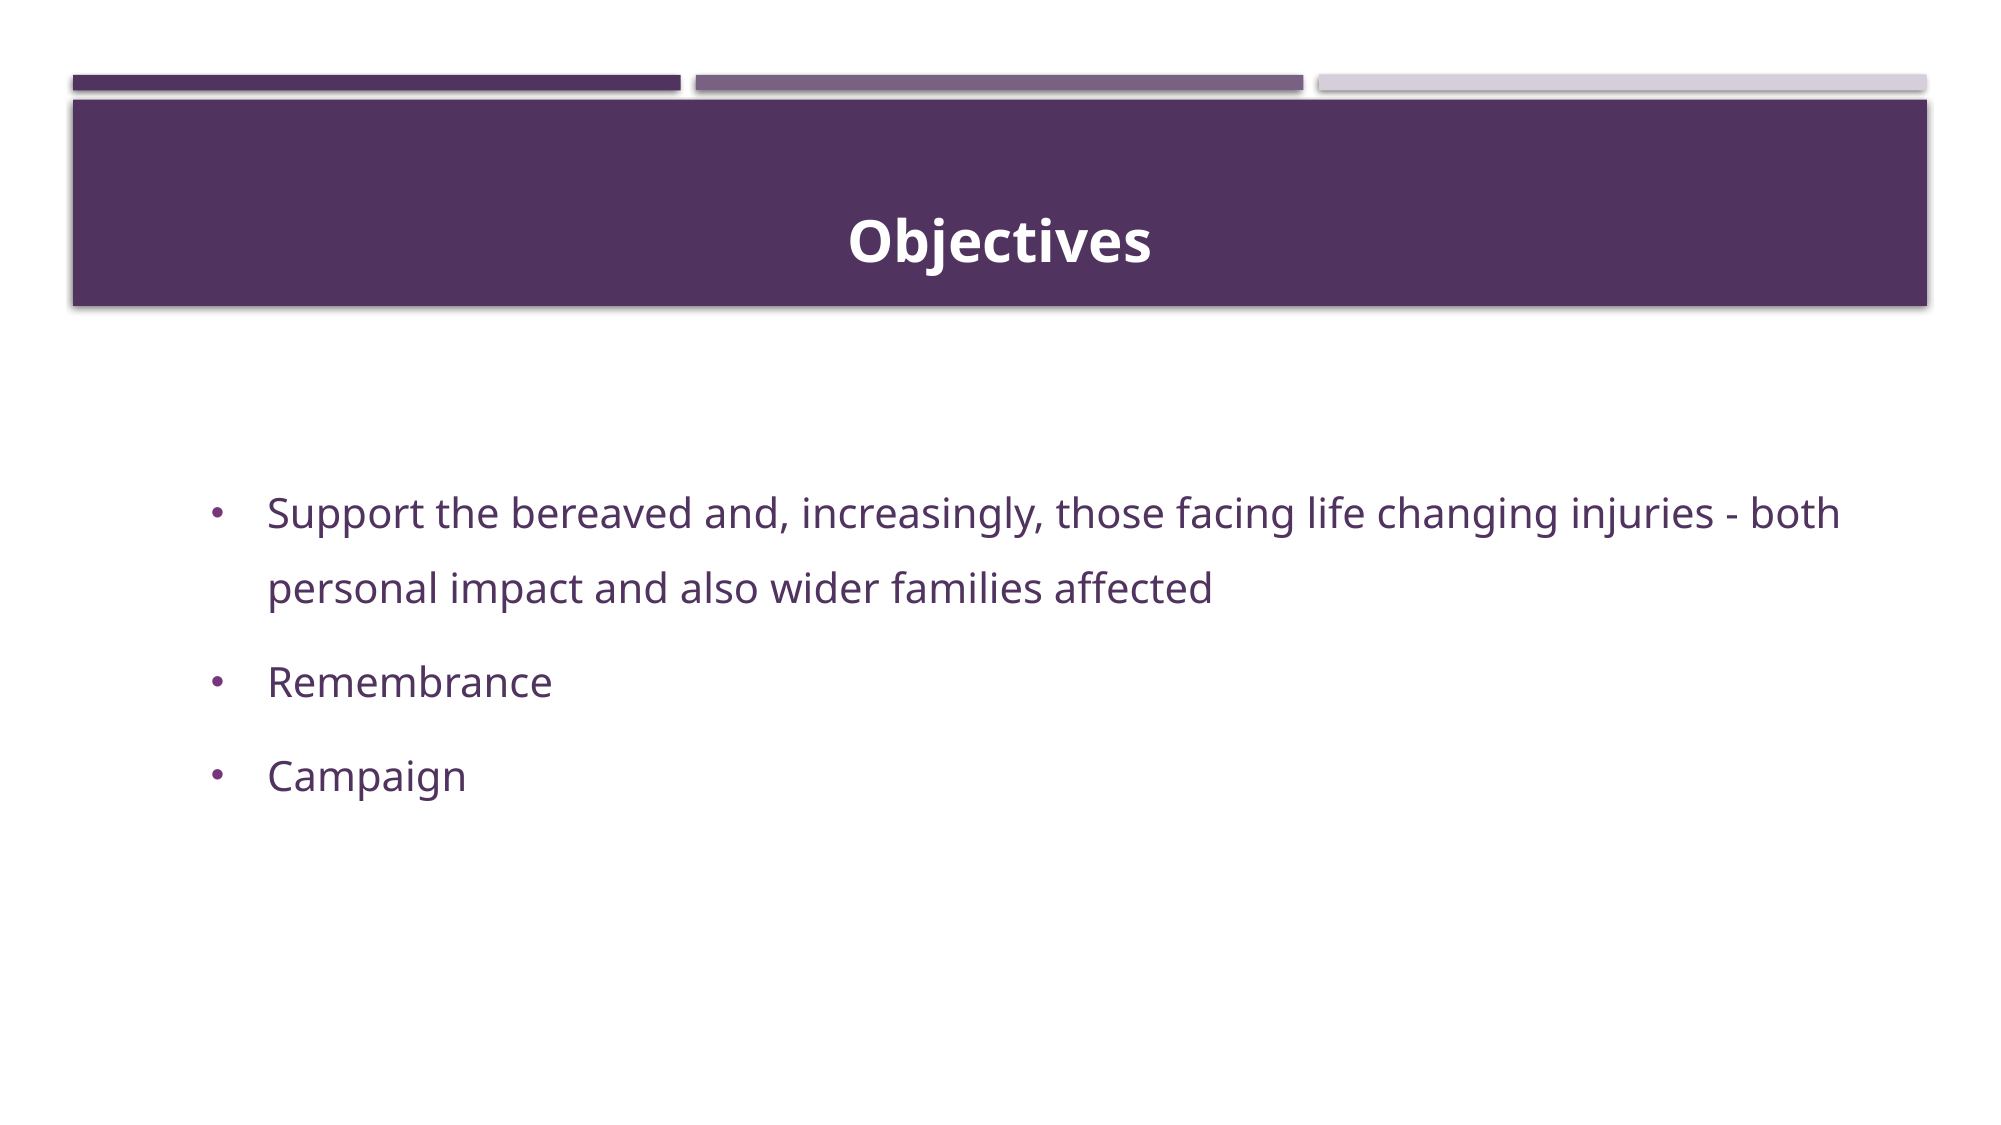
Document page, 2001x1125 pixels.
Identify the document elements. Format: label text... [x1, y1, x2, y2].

list Support the bereaved and, increasingly, those facing life changing injuries - both personal impact and also wider families affected Remembrance Campaign [95, 365, 1905, 962]
title Objectives [95, 119, 1905, 282]
